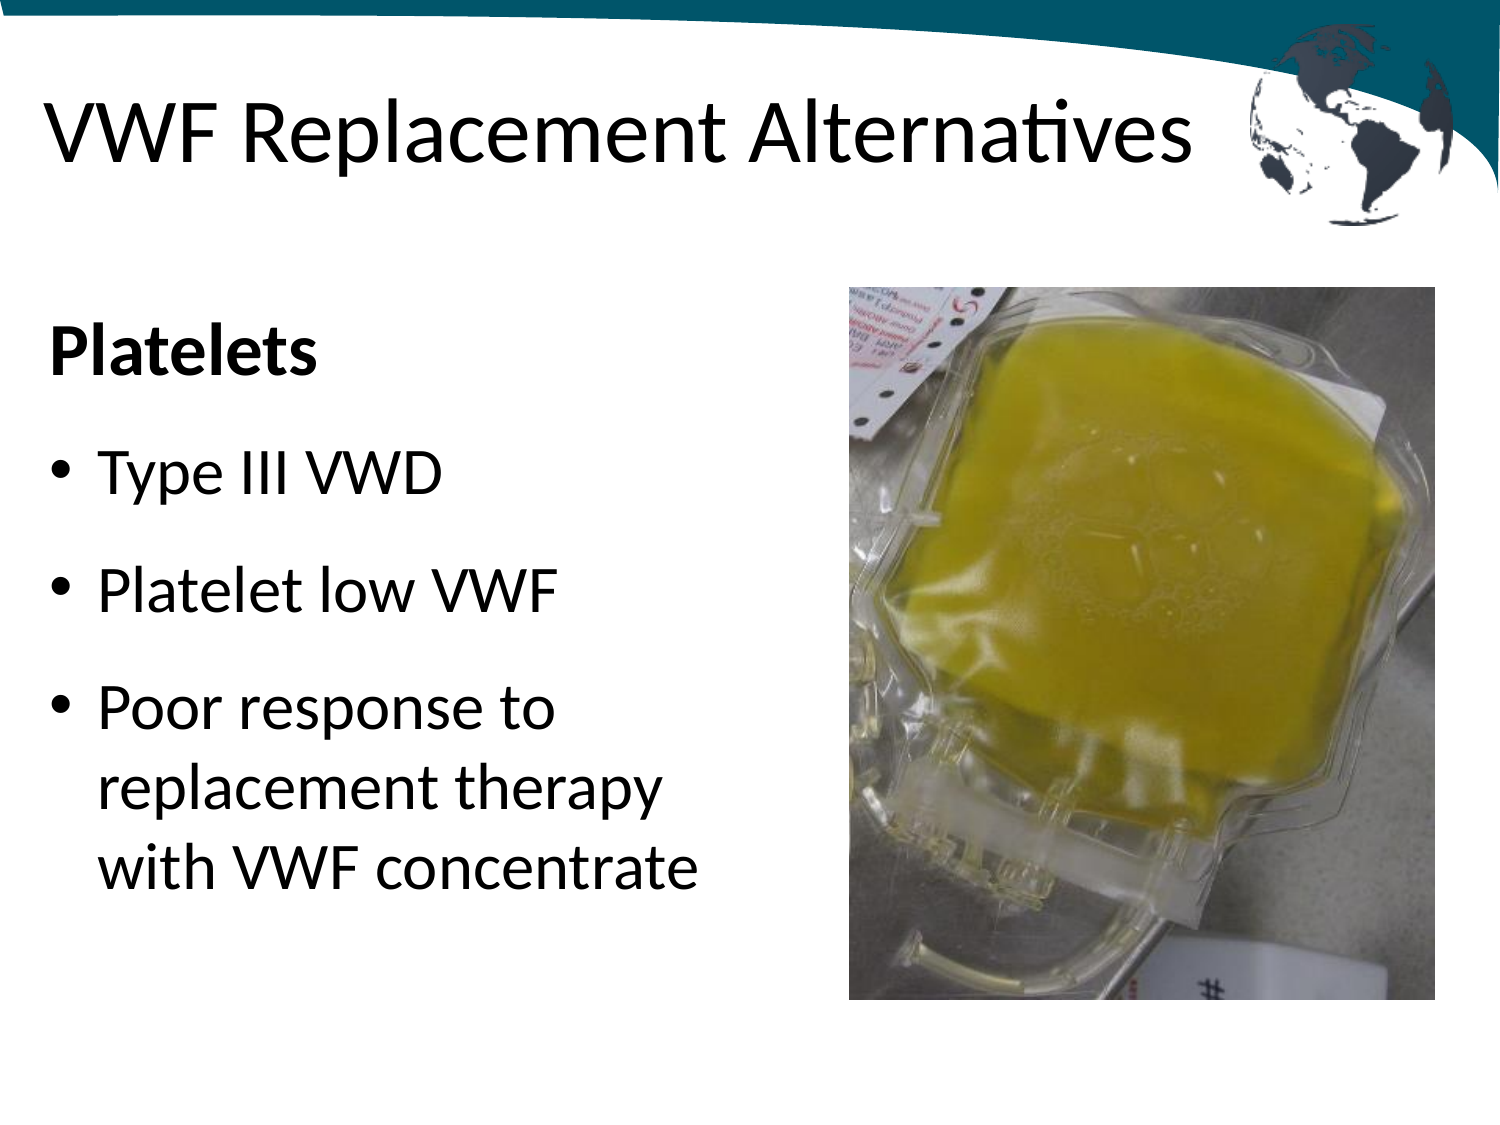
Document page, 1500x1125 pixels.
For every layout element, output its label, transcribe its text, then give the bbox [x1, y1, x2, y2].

picture [849, 287, 1435, 1000]
title VWF Replacement Alternatives [28, 28, 1435, 238]
text_box Platelets Type III VWD Platelet low VWF Poor response to replacement therapy with VWF concentrate [34, 293, 788, 911]
